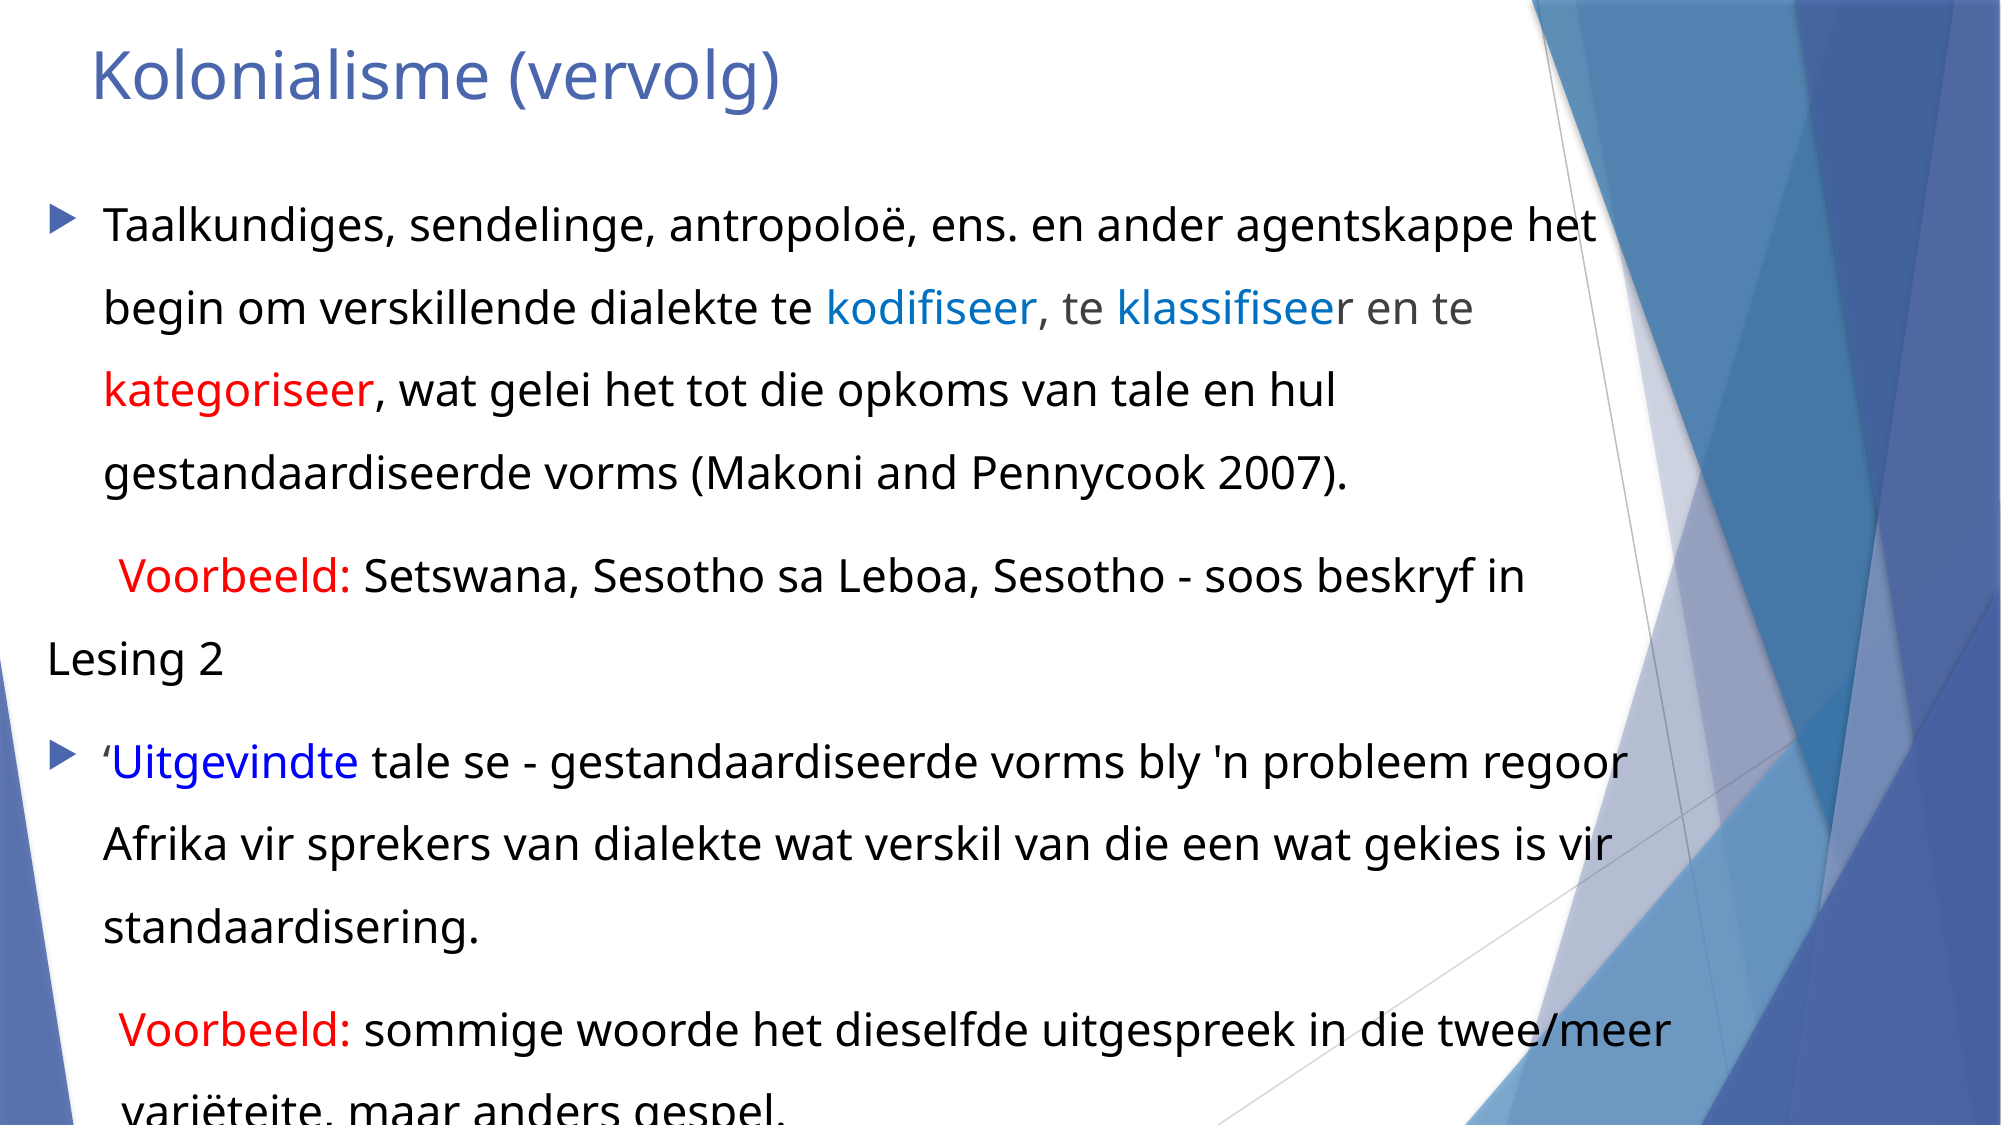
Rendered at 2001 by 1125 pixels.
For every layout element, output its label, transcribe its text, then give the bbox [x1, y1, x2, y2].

list Taalkundiges, sendelinge, antropoloë, ens. en ander agentskappe het begin om verskillende dialekte te kodifiseer, te klassifiseer en te kategoriseer, wat gelei het tot die opkoms van tale en hul gestandaardiseerde vorms (Makoni and Pennycook 2007). Voorbeeld: Setswana, Sesotho sa Leboa, Sesotho - soos beskryf in Lesing 2 ‘Uitgevindte tale se - gestandaardiseerde vorms bly 'n probleem regoor Afrika vir sprekers van dialekte wat verskil van die een wat gekies is vir standaardisering. Voorbeeld: sommige woorde het dieselfde uitgespreek in die twee/meer variëteite, maar anders gespel. [31, 85, 1691, 831]
title Kolonialisme (vervolg) [75, 25, 1648, 85]
